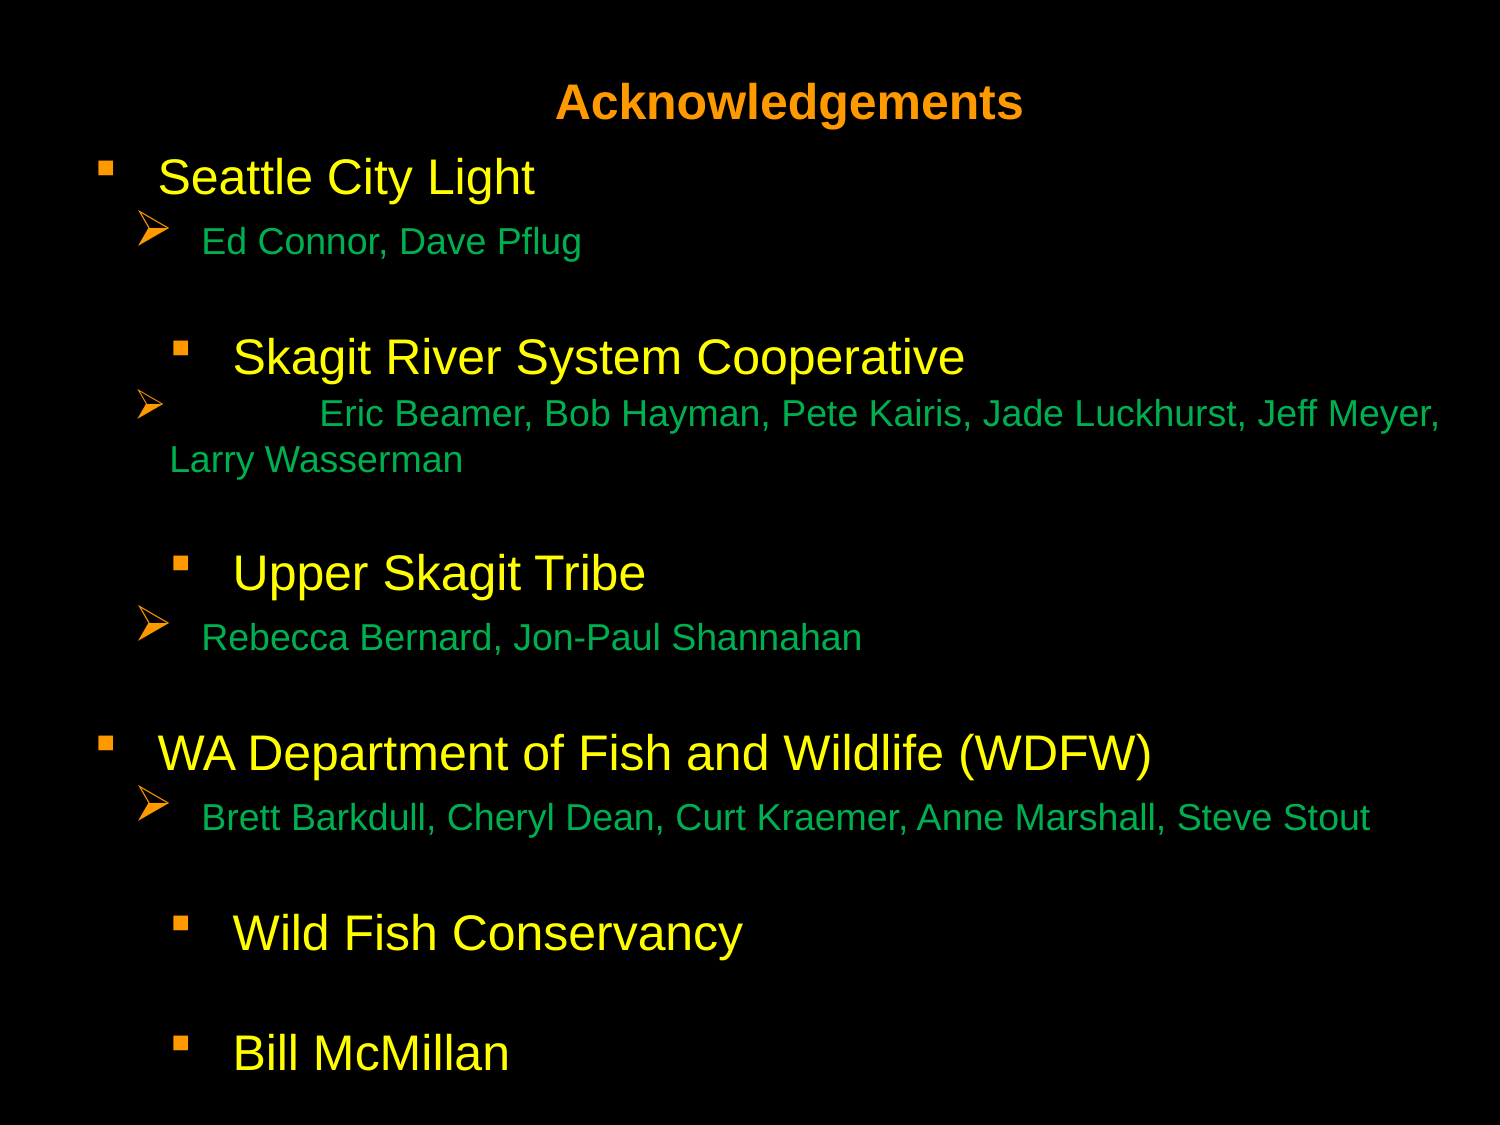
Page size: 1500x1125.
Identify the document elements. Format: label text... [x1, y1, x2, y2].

text_box Acknowledgements [540, 62, 1040, 137]
text_box Seattle City Light Ed Connor, Dave Pflug Skagit River System Cooperative Eric Beamer, Bob Hayman, Pete Kairis, Jade Luckhurst, Jeff Meyer, Larry Wasserman Upper Skagit Tribe Rebecca Bernard, Jon-Paul Shannahan WA Department of Fish and Wildlife (WDFW) Brett Barkdull, Cheryl Dean, Curt Kraemer, Anne Marshall, Steve Stout Wild Fish Conservancy Bill McMillan [79, 137, 1467, 1125]
